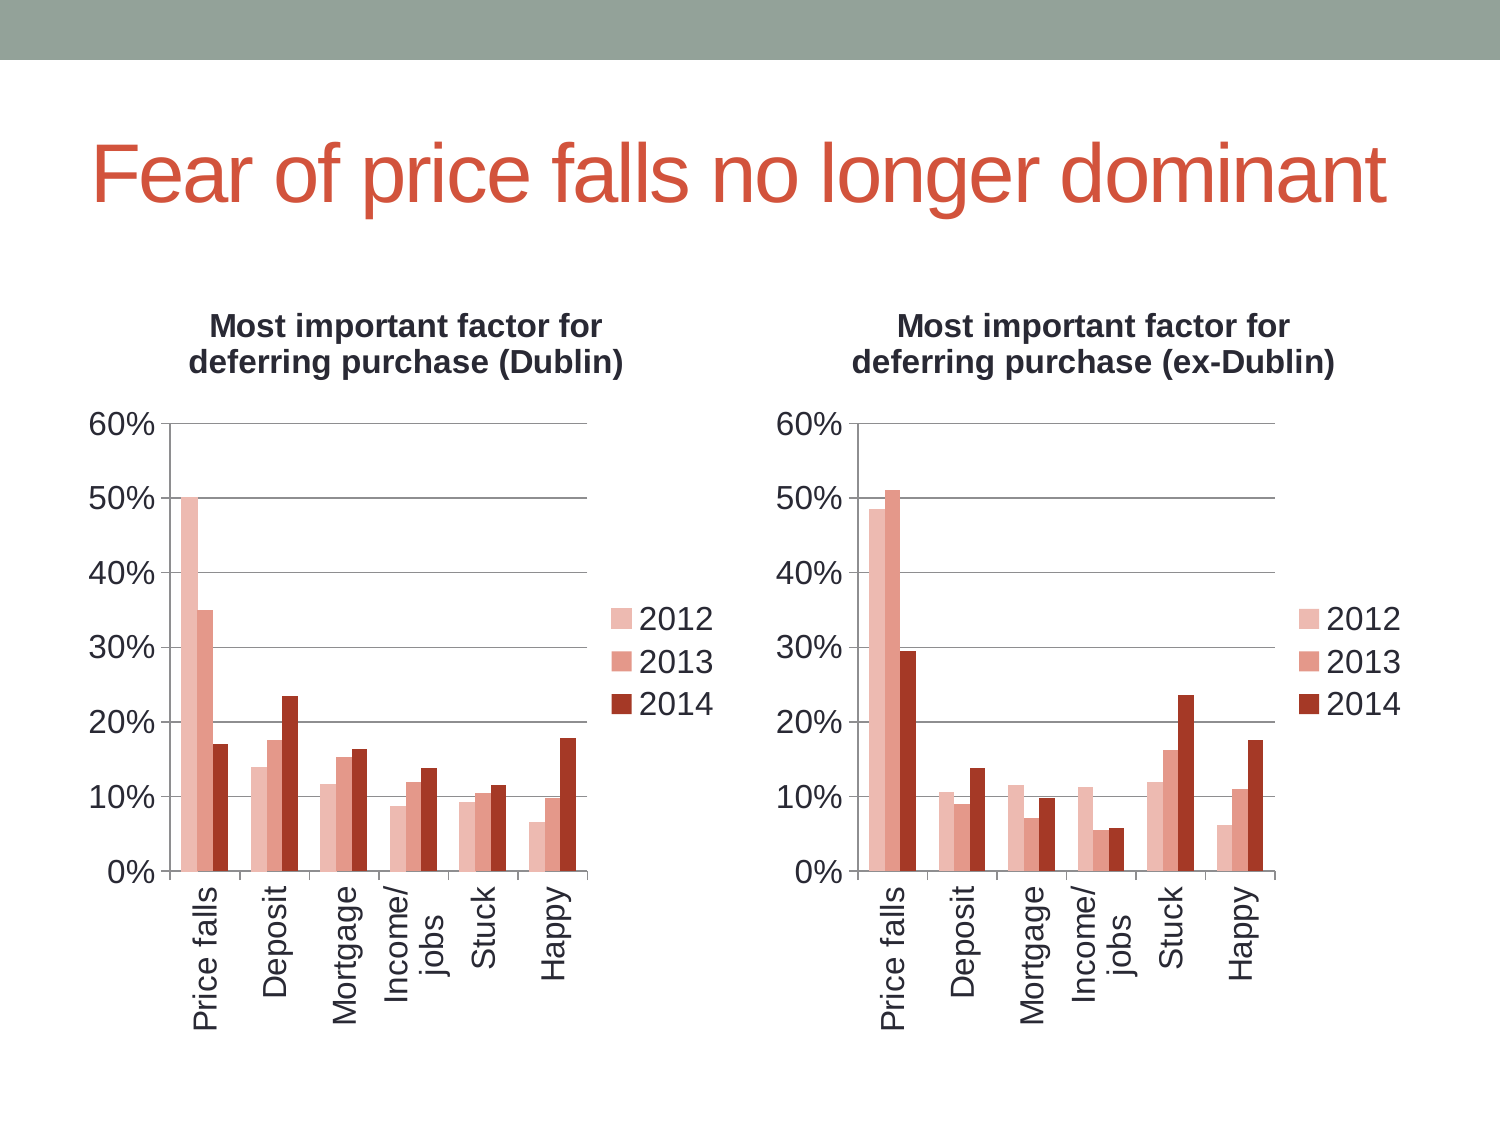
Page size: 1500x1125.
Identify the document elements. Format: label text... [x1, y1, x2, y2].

chart [74, 274, 738, 1049]
title Fear of price falls no longer dominant [75, 87, 1425, 250]
chart [762, 274, 1426, 1049]
